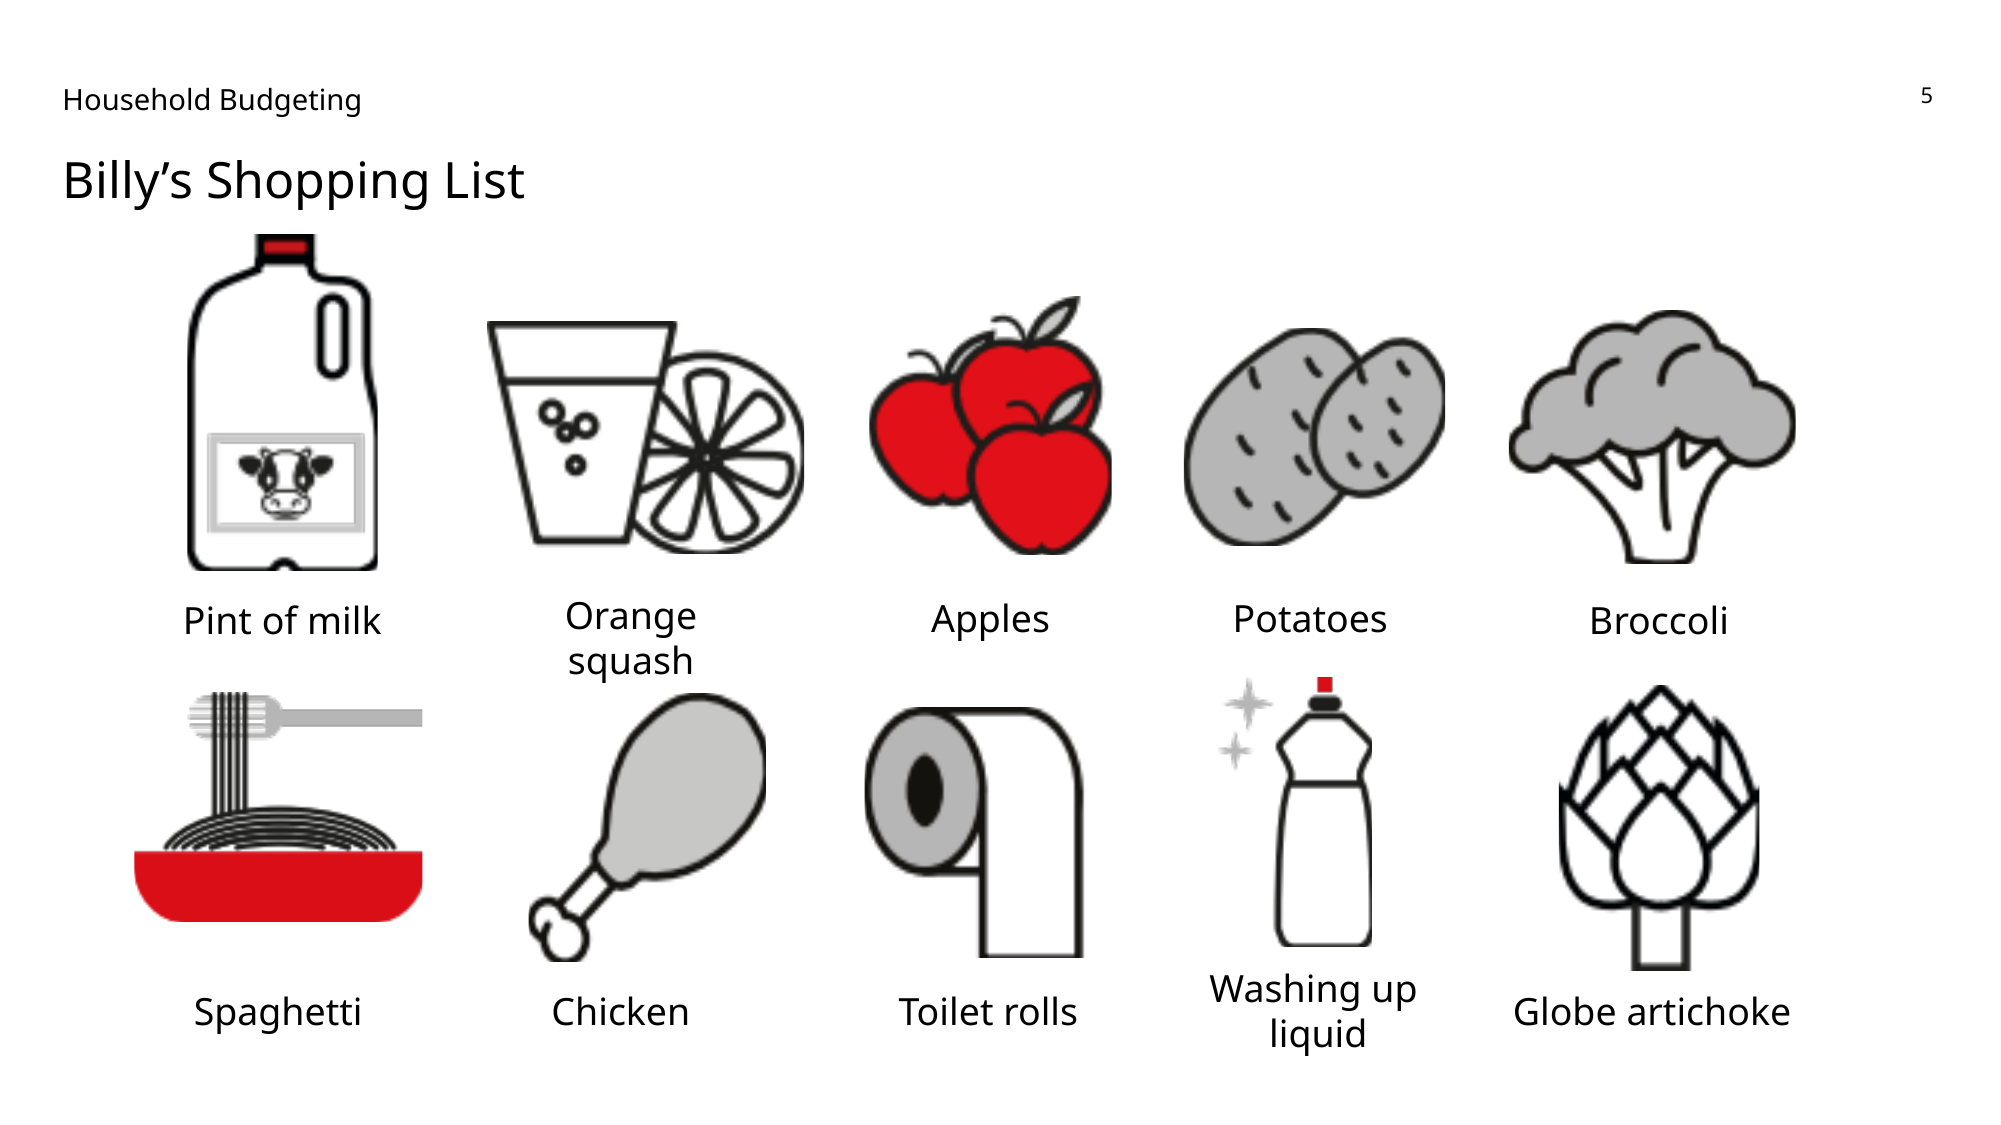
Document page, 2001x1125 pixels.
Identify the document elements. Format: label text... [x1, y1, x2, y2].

title Billy’s Shopping List [62, 148, 1934, 202]
footer [62, 81, 618, 124]
slide_number 5 [1487, 81, 1934, 124]
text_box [134, 234, 1866, 1064]
text_box Household Budgeting [47, 73, 603, 116]
